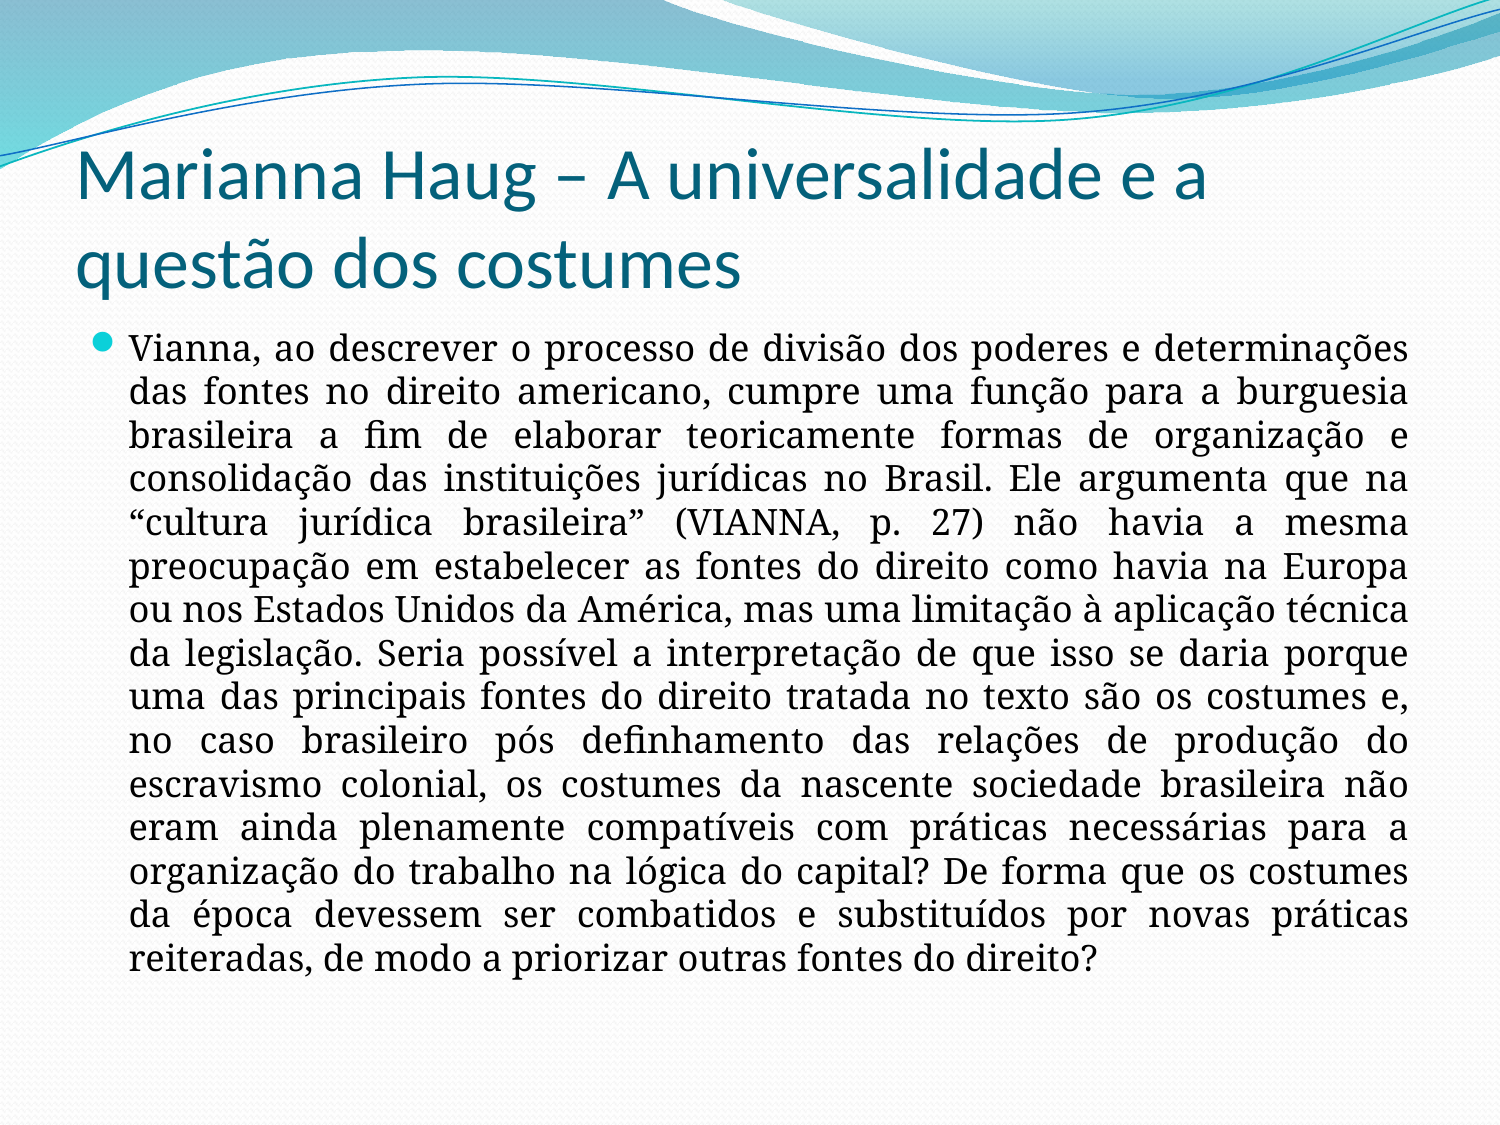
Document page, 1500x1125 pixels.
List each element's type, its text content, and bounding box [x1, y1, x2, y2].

title Marianna Haug – A universalidade e a questão dos costumes [75, 115, 1425, 303]
list Vianna, ao descrever o processo de divisão dos poderes e determinações das fontes no direito americano, cumpre uma função para a burguesia brasileira a fim de elaborar teoricamente formas de organização e consolidação das instituições jurídicas no Brasil. Ele argumenta que na “cultura jurídica brasileira” (VIANNA, p. 27) não havia a mesma preocupação em estabelecer as fontes do direito como havia na Europa ou nos Estados Unidos da América, mas uma limitação à aplicação técnica da legislação. Seria possível a interpretação de que isso se daria porque uma das principais fontes do direito tratada no texto são os costumes e, no caso brasileiro pós definhamento das relações de produção do escravismo colonial, os costumes da nascente sociedade brasileira não eram ainda plenamente compatíveis com práticas necessárias para a organização do trabalho na lógica do capital? De forma que os costumes da época devessem ser combatidos e substituídos por novas práticas reiteradas, de modo a priorizar outras fontes do direito? [75, 317, 1425, 1038]
